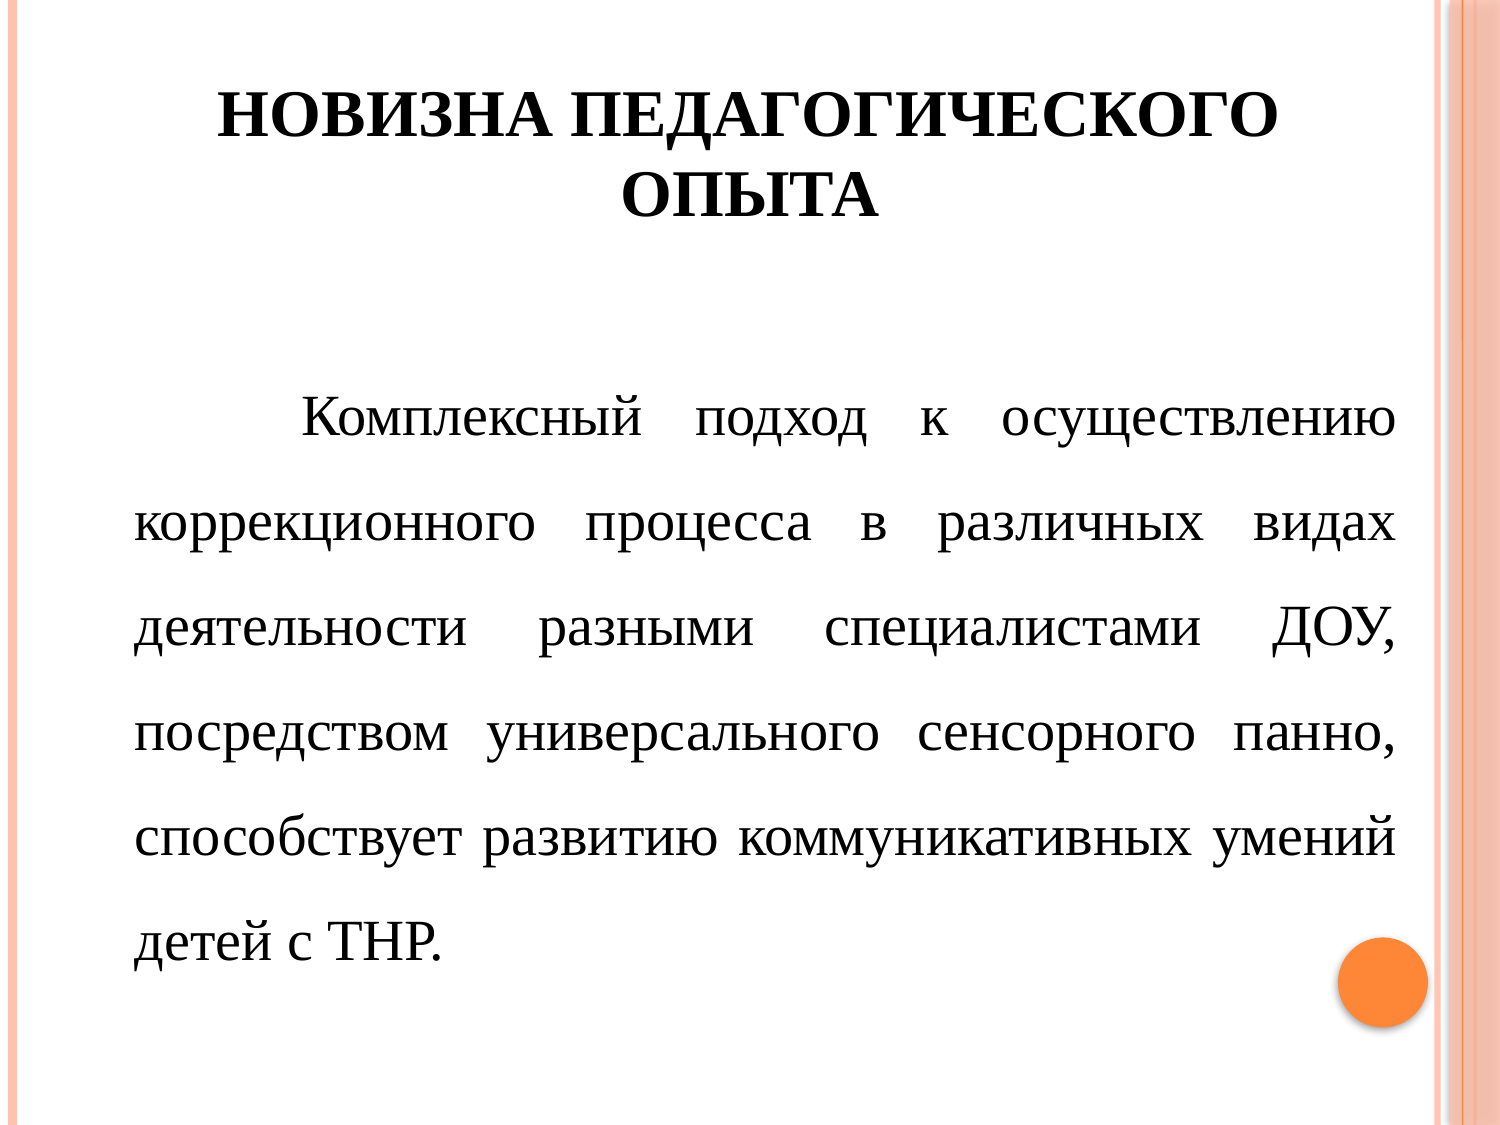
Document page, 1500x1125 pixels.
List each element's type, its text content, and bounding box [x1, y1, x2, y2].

title Новизна педагогического опыта [137, 50, 1363, 238]
list Комплексный подход к осуществлению коррекционного процесса в различных видах деятельности разными специалистами ДОУ, посредством универсального сенсорного панно, способствует развитию коммуникативных умений детей с ТНР. [75, 262, 1413, 1062]
